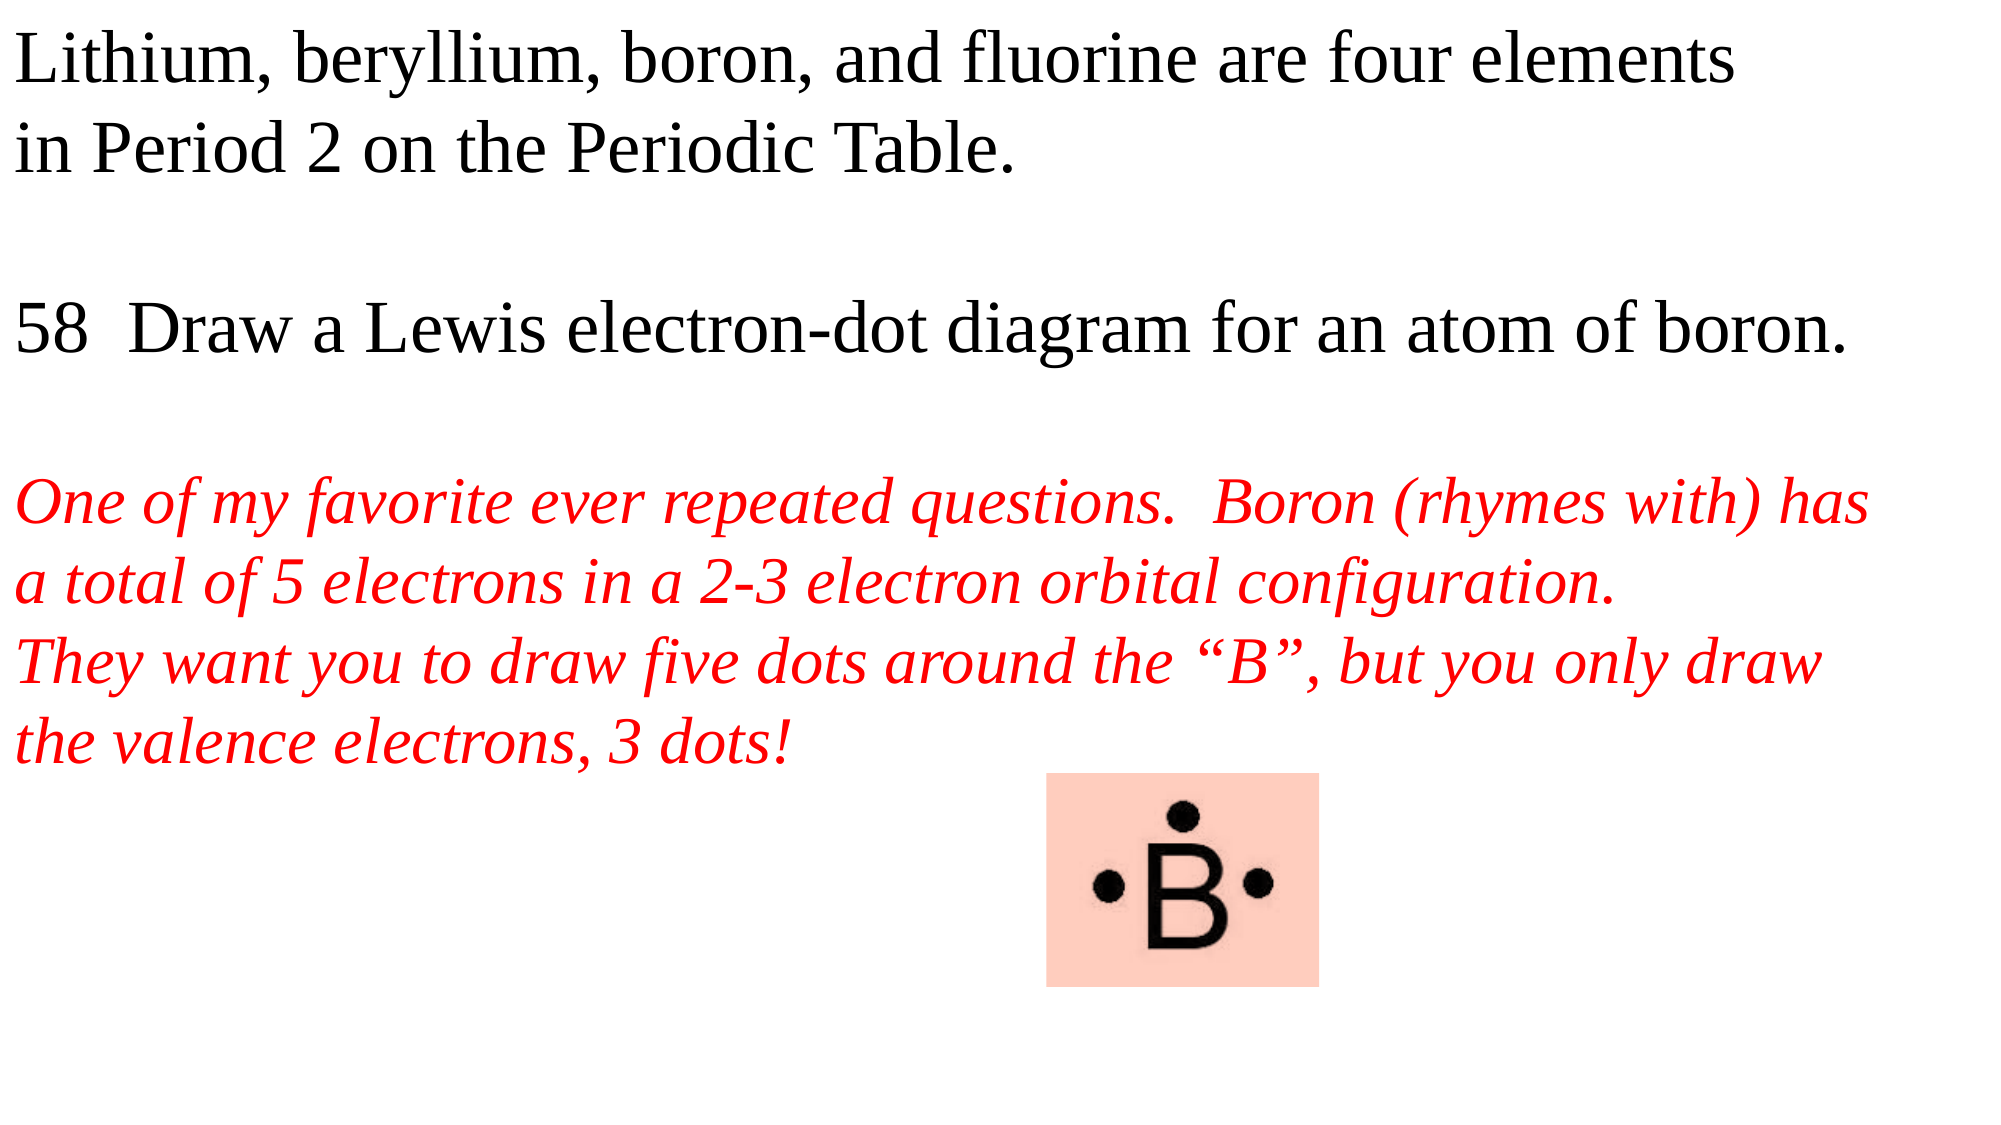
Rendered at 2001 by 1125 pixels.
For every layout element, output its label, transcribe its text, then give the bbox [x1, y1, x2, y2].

picture [1046, 773, 1320, 987]
text_box Lithium, beryllium, boron, and fluorine are four elements in Period 2 on the Periodic Table. 58 Draw a Lewis electron-dot diagram for an atom of boron. One of my favorite ever repeated questions. Boron (rhymes with) has a total of 5 electrons in a 2-3 electron orbital configuration. They want you to draw five dots around the “B”, but you only draw the valence electrons, 3 dots! [0, 0, 2000, 785]
